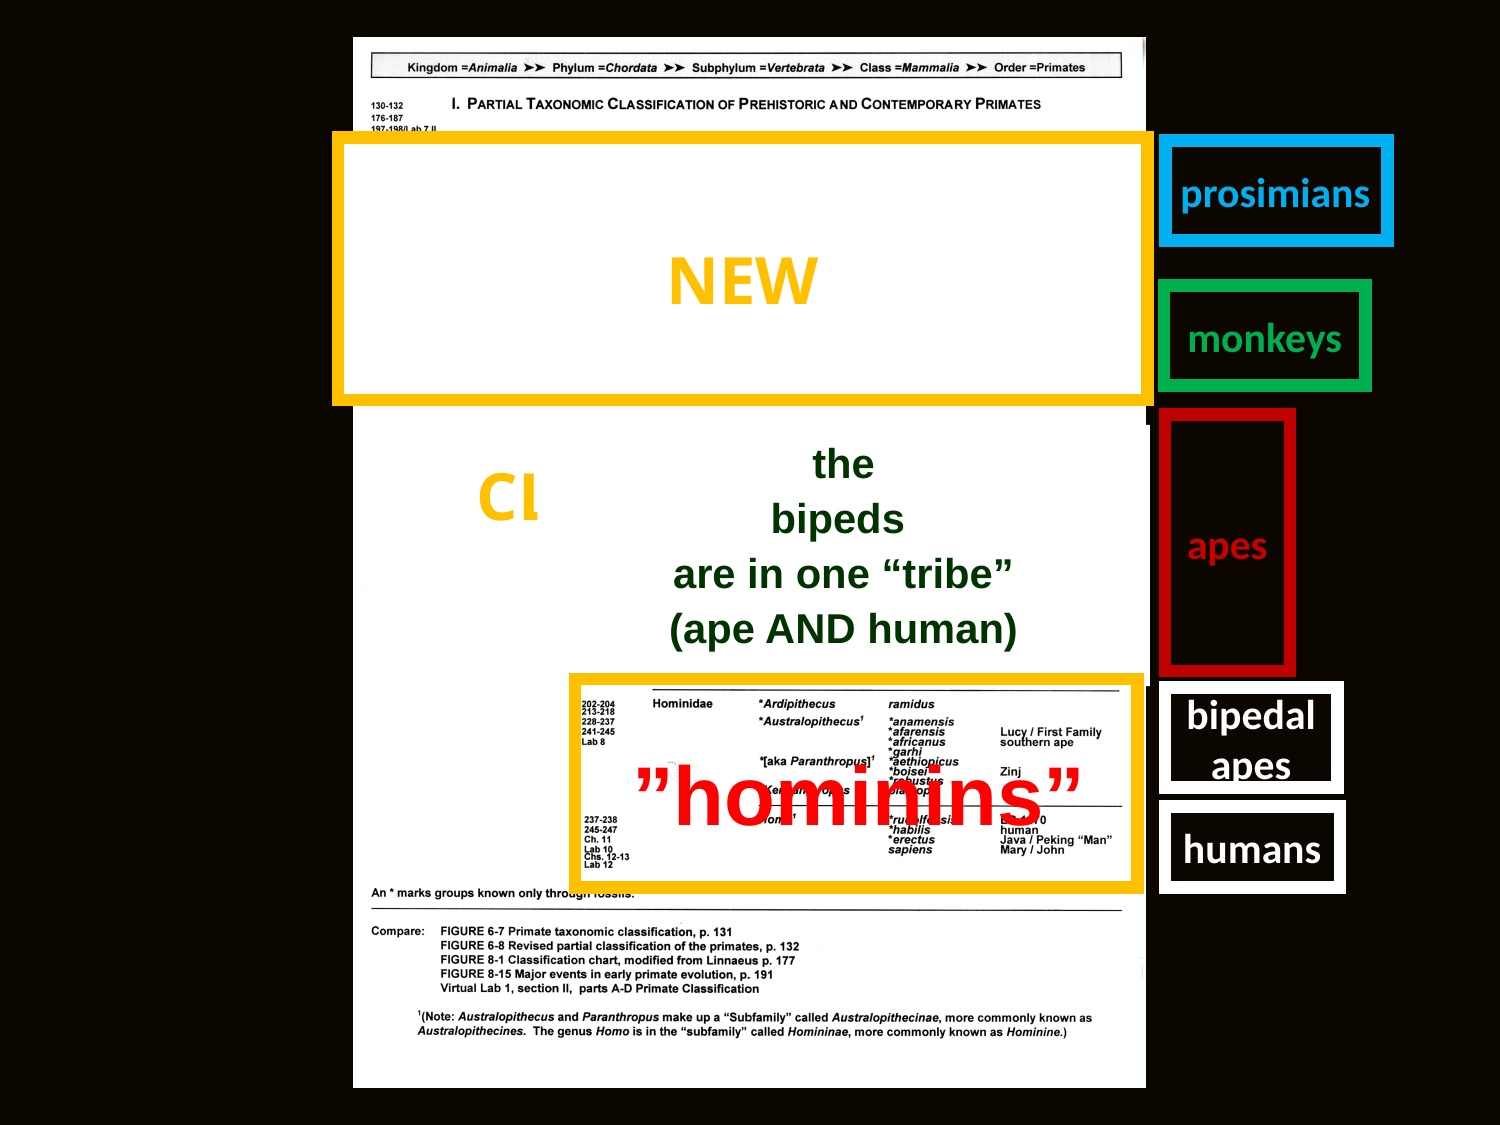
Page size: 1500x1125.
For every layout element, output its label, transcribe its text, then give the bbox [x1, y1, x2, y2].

text_box humans [1164, 806, 1340, 888]
text_box NEW CLASSIFICATION [338, 137, 348, 400]
picture [353, 37, 1146, 1088]
text_box bipedal apes [1164, 687, 1338, 788]
text_box monkeys [1164, 285, 1366, 386]
text_box prosimians [1165, 140, 1388, 241]
text_box apes [1164, 414, 1290, 672]
